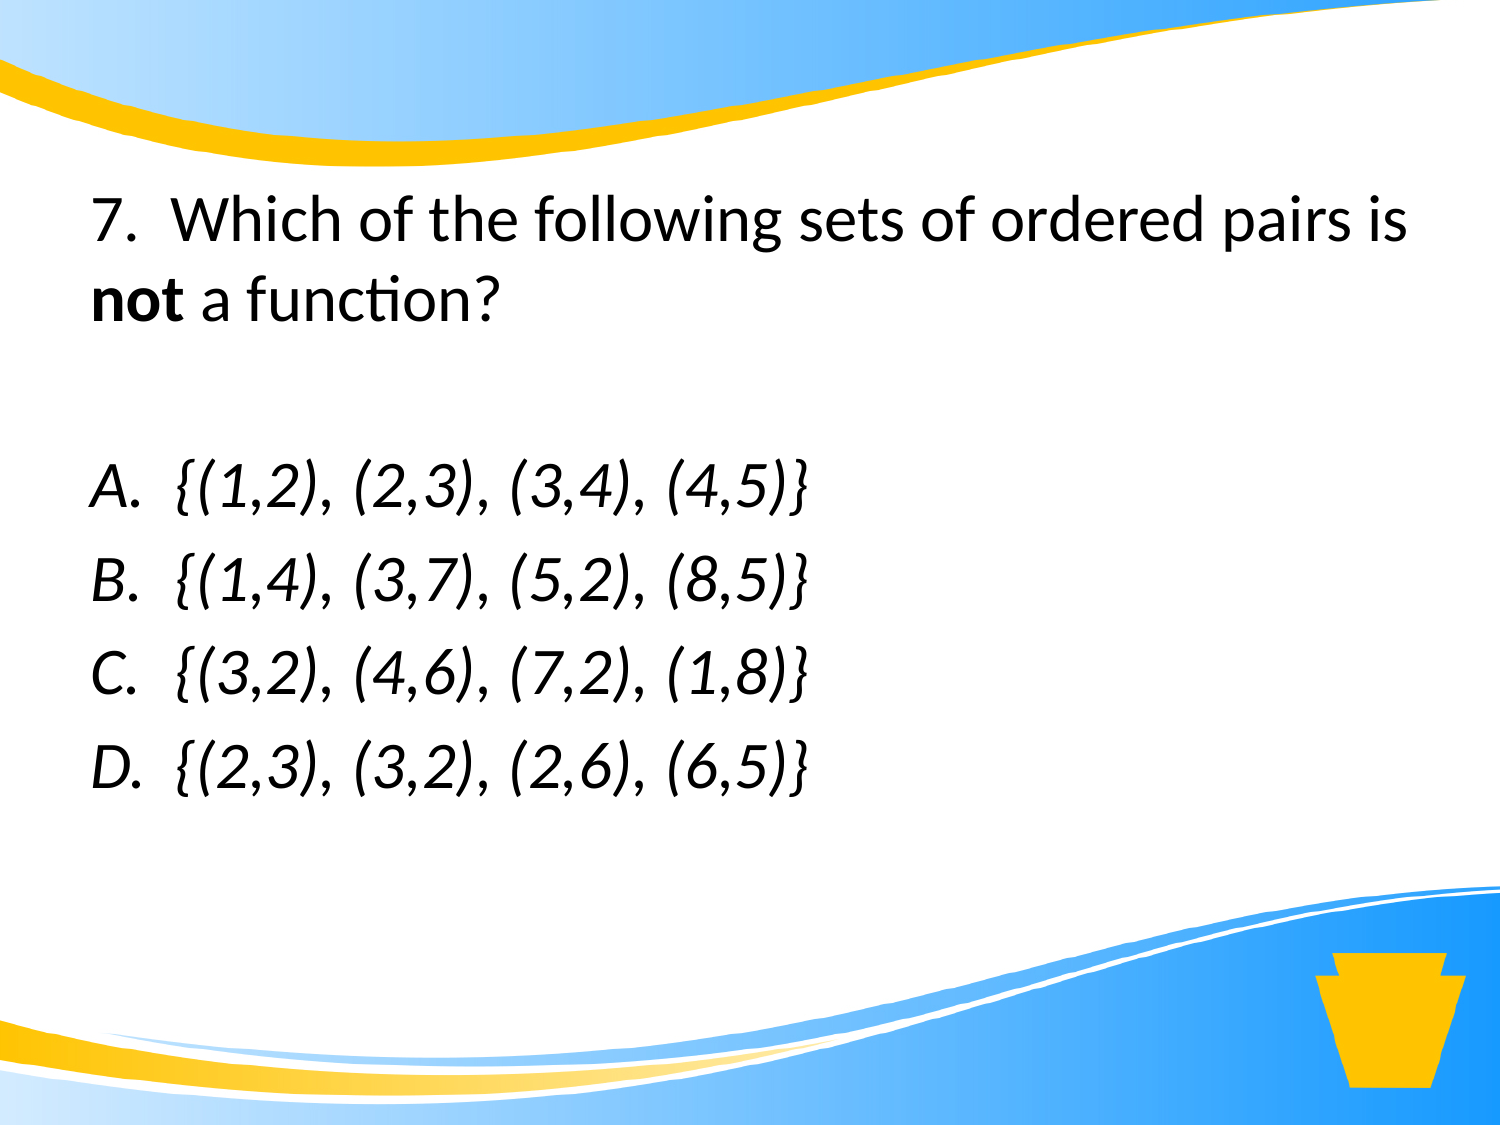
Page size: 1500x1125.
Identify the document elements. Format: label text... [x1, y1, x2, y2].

list 7. Which of the following sets of ordered pairs is not a function? {(1,2), (2,3), (3,4), (4,5)} {(1,4), (3,7), (5,2), (8,5)} {(3,2), (4,6), (7,2), (1,8)} {(2,3), (3,2), (2,6), (6,5)} [75, 166, 1425, 1082]
picture [0, 0, 1500, 1125]
